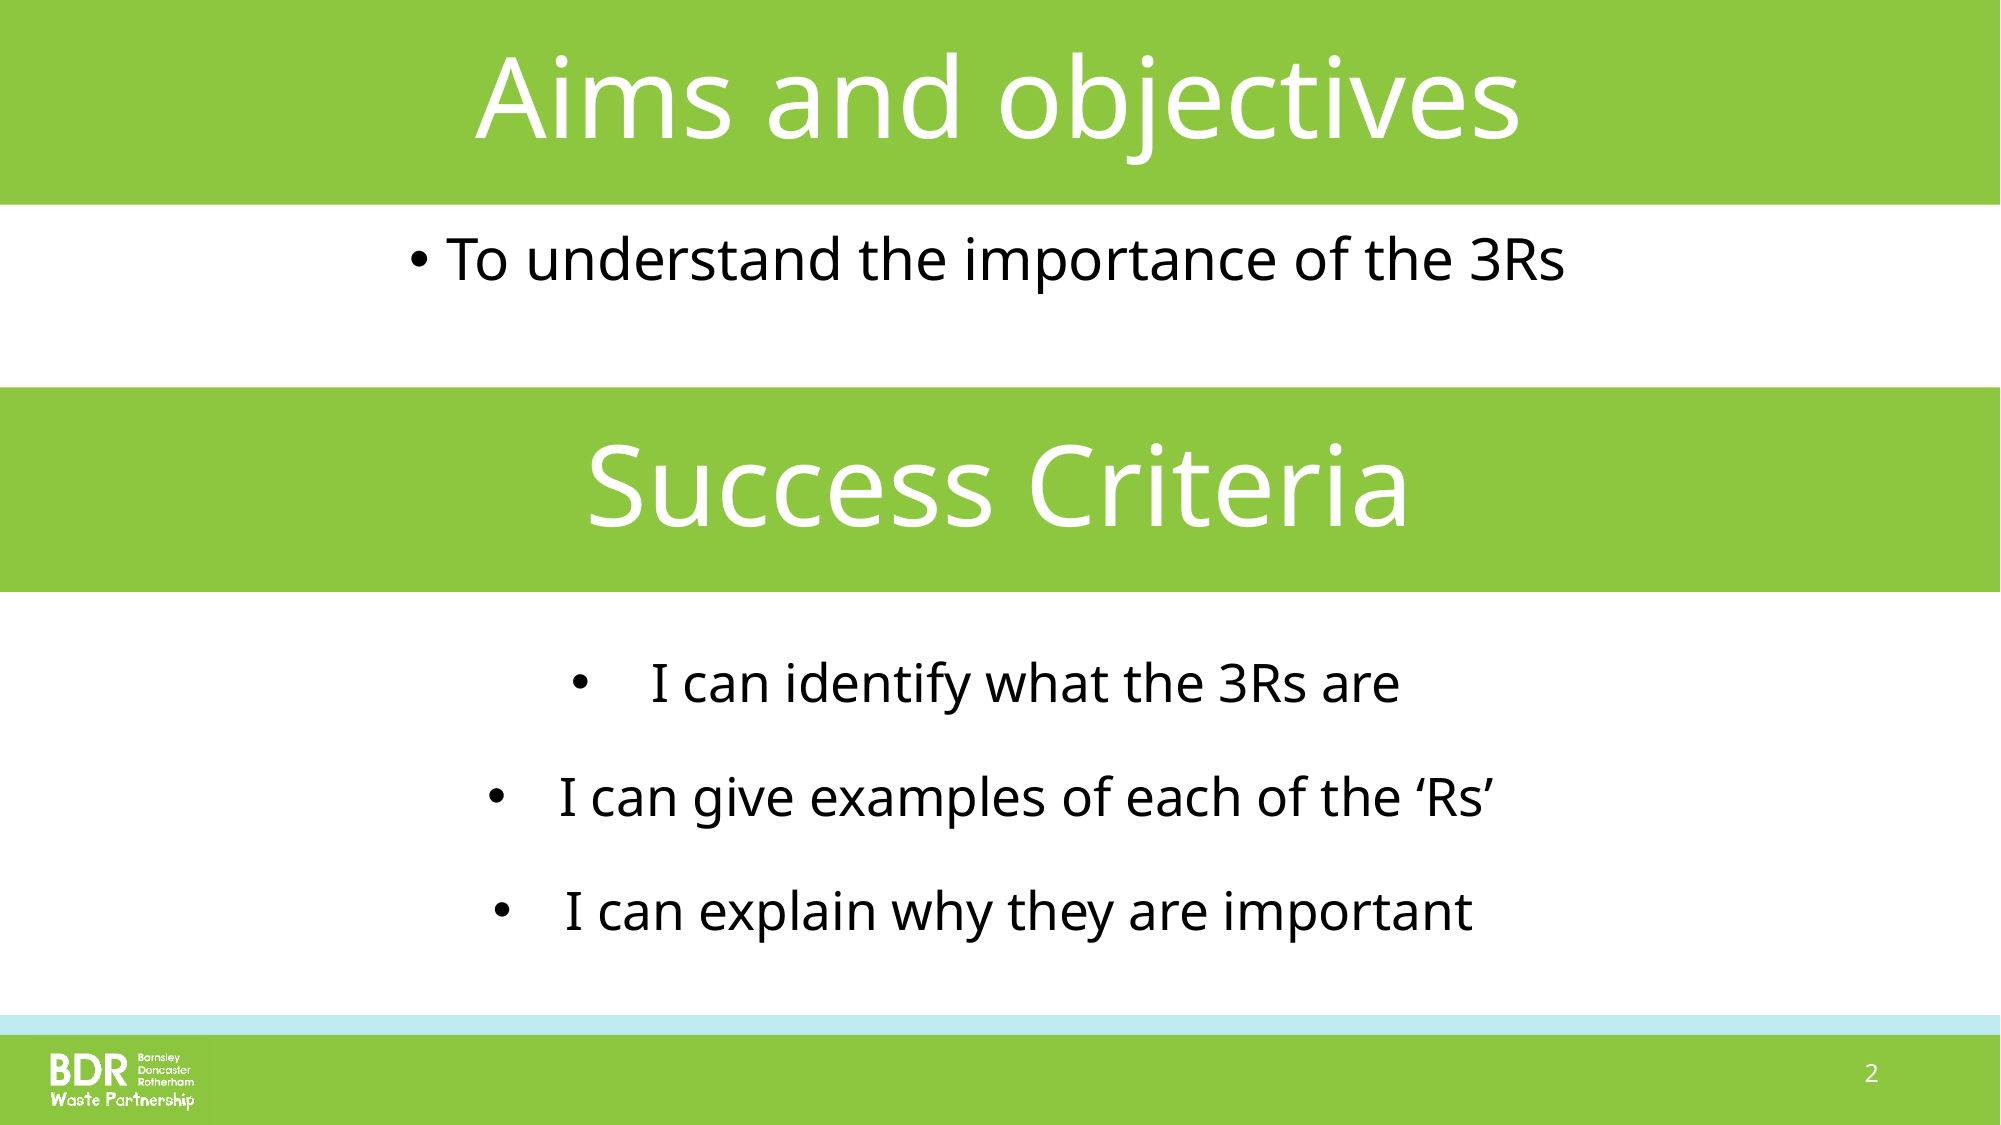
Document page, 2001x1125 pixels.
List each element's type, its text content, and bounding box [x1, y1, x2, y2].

text_box Success Criteria [0, 387, 2000, 592]
slide_number 2 [1443, 1044, 1894, 1105]
list To understand the importance of the 3Rs [137, 592, 1839, 978]
list To understand the importance of the 3Rs [137, 222, 1839, 387]
picture [31, 1038, 212, 1125]
text_box I can identify what the 3Rs are I can give examples of each of the ‘Rs’ I can explain why they are important [155, 609, 1861, 950]
title Aims and objectives [0, 0, 2000, 205]
